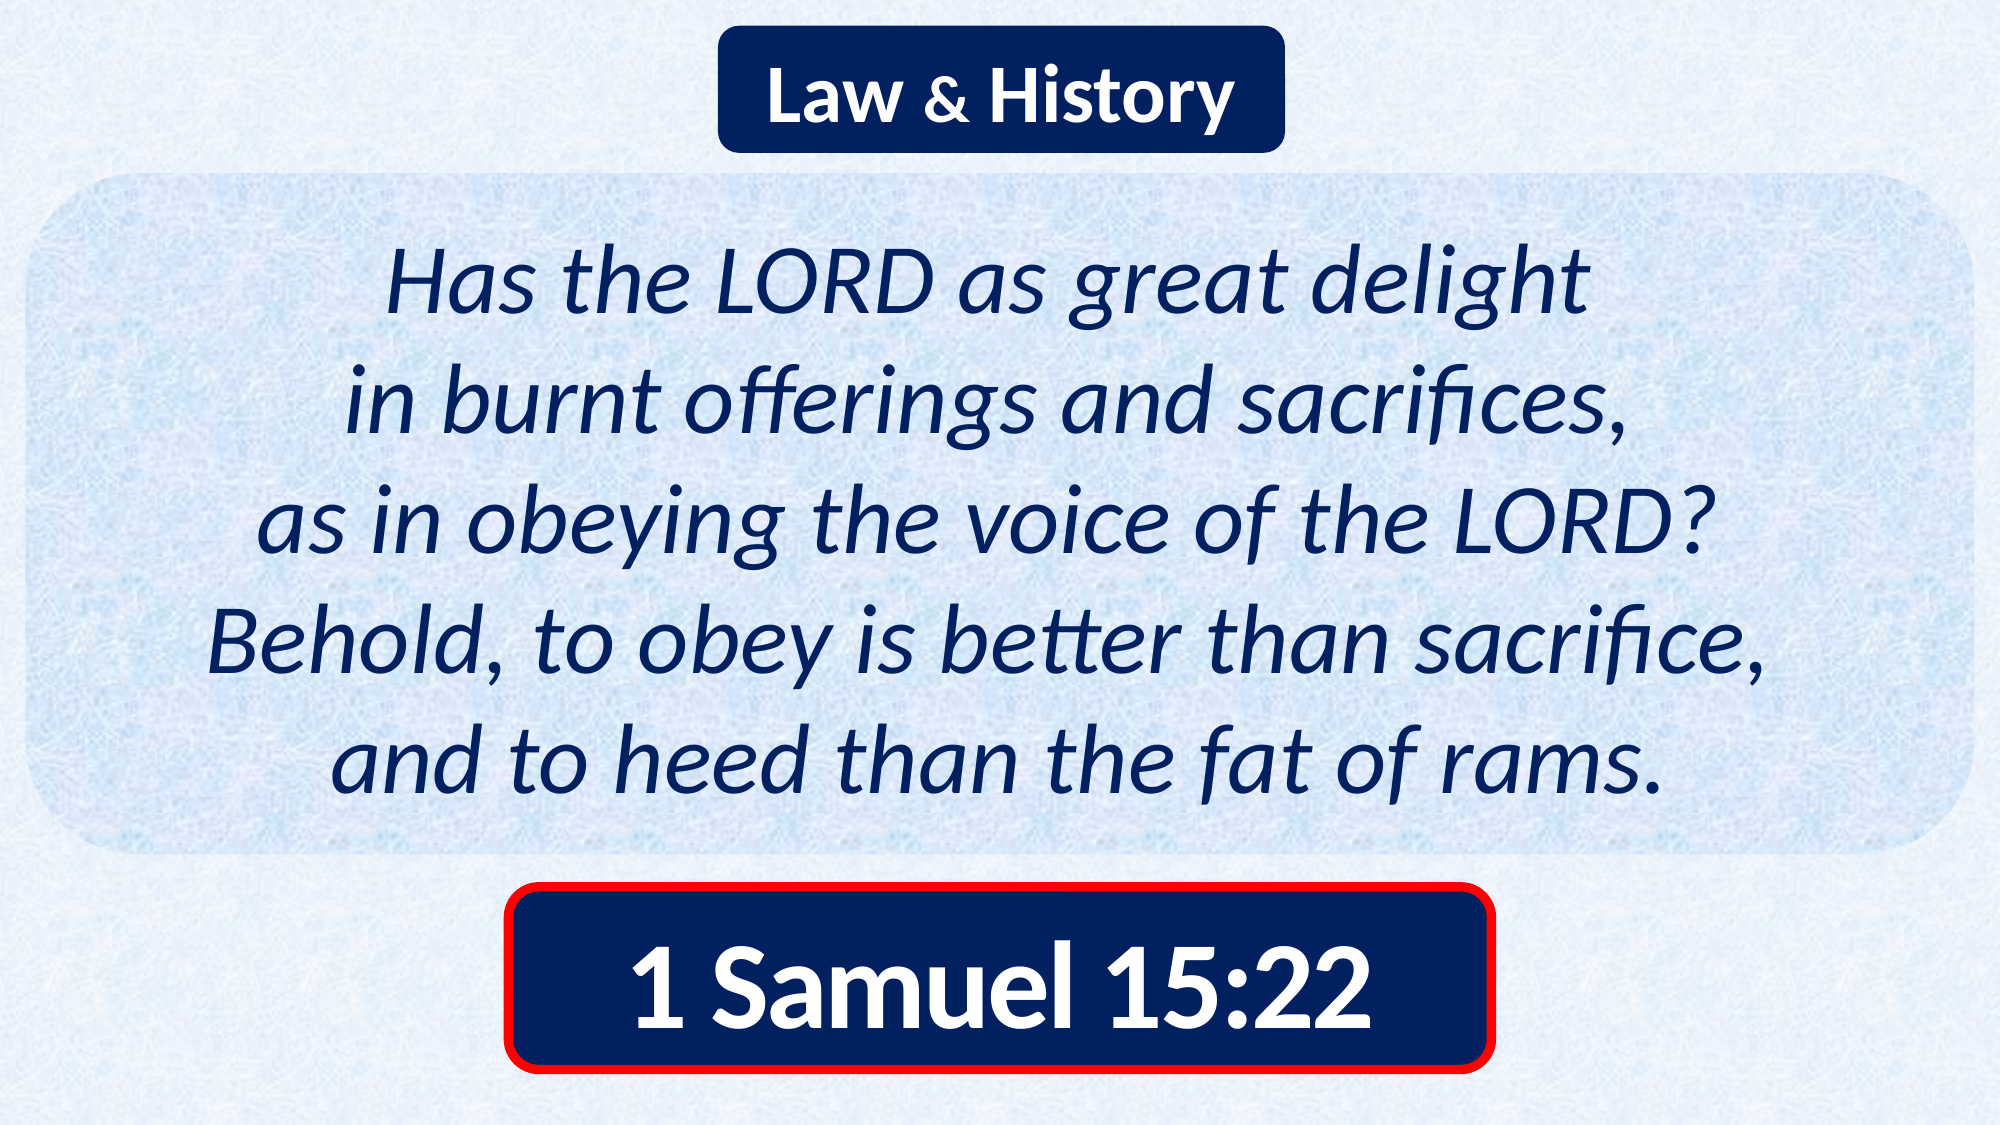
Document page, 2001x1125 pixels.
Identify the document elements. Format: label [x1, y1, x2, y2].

text_box [0, 0, 2000, 1125]
